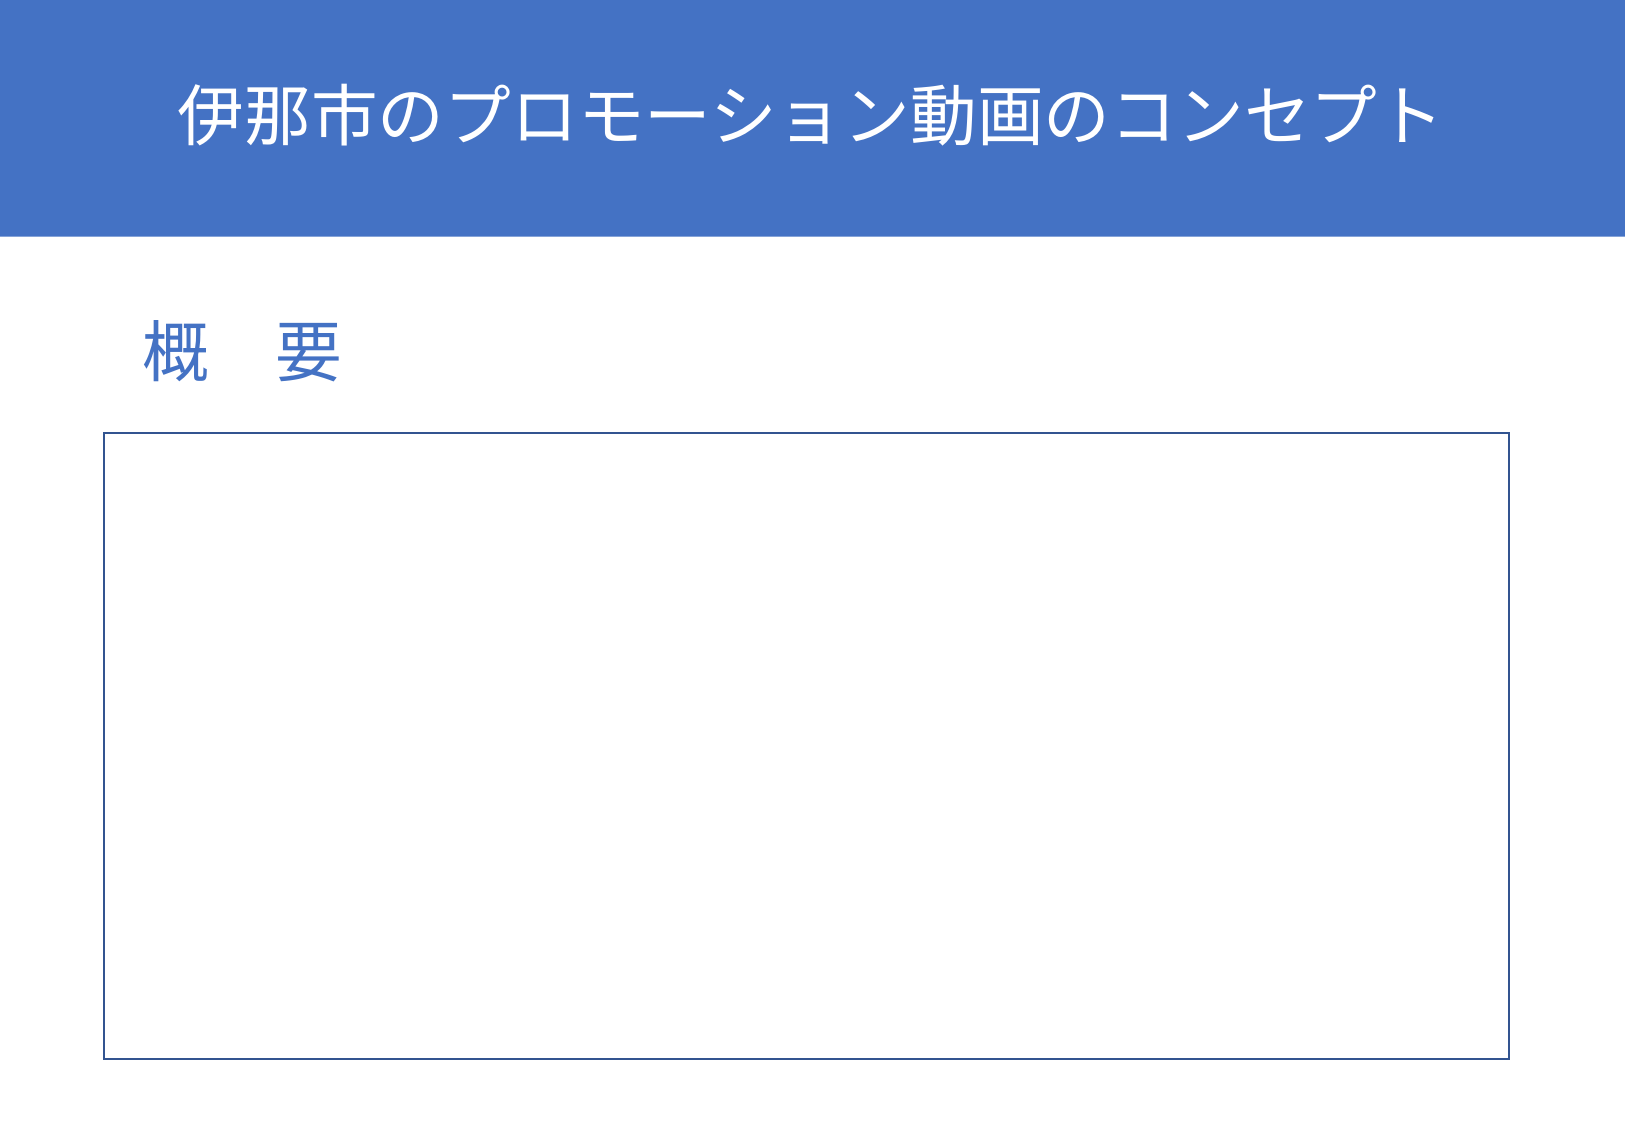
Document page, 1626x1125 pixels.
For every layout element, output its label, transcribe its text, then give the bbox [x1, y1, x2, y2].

text_box 概 要 [127, 302, 423, 398]
title 伊那市のプロモーション動画のコンセプト [0, 0, 1625, 237]
text_box [103, 432, 1510, 1060]
